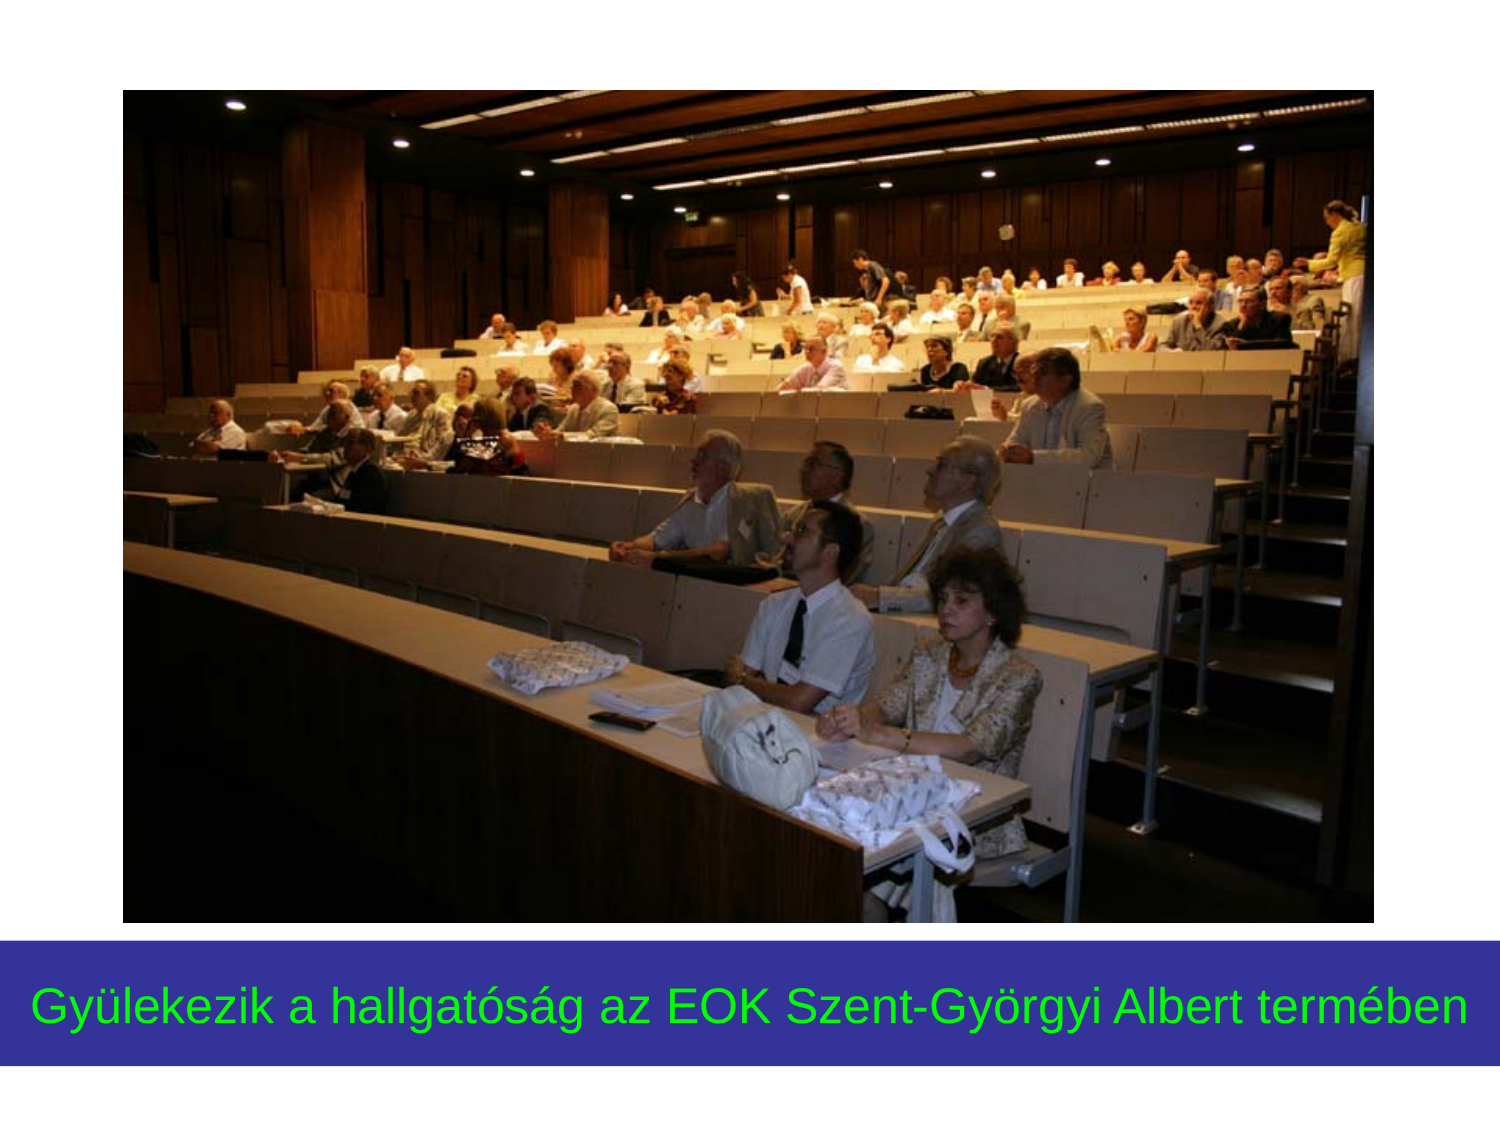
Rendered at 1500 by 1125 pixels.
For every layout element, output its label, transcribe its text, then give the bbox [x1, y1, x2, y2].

title Gyülekezik a hallgatóság az EOK Szent-Györgyi Albert termében [0, 940, 1500, 1067]
picture [123, 90, 1374, 923]
